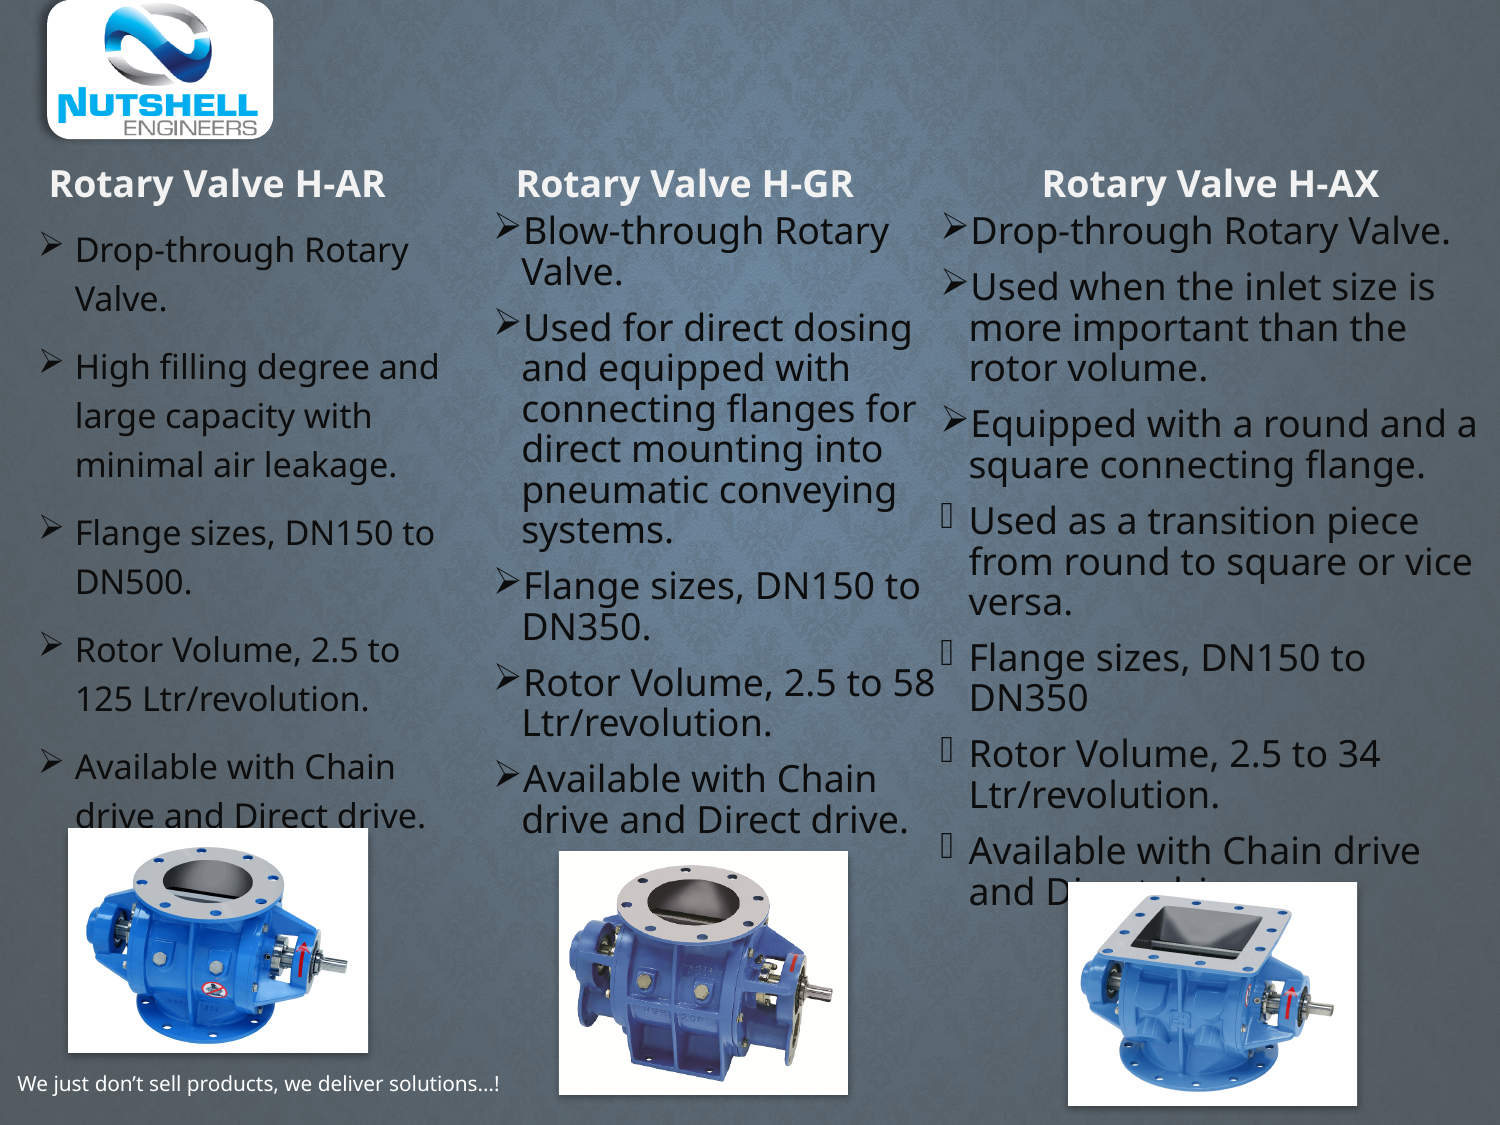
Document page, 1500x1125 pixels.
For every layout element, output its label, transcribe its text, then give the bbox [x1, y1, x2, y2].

picture [67, 827, 369, 1054]
text_box Rotary Valve H-GR [500, 152, 958, 213]
picture [558, 850, 849, 1095]
text_box Drop-through Rotary Valve. Used when the inlet size is more important than the rotor volume. Equipped with a round and a square connecting ﬂange. Used as a transition piece from round to square or vice versa. Flange sizes, DN150 to DN350 Rotor Volume, 2.5 to 34 Ltr/revolution. Available with Chain drive and Direct drive. [925, 204, 1500, 852]
list Drop-through Rotary Valve. High ﬁlling degree and large capacity with minimal air leakage. Flange sizes, DN150 to DN500. Rotor Volume, 2.5 to 125 Ltr/revolution. Available with Chain drive and Direct drive. [23, 212, 470, 856]
text_box Blow-through Rotary Valve. Used for direct dosing and equipped with connecting flanges for direct mounting into pneumatic conveying systems. Flange sizes, DN150 to DN350. Rotor Volume, 2.5 to 58 Ltr/revolution. Available with Chain drive and Direct drive. [478, 204, 941, 854]
footer We just don’t sell products, we deliver solutions…! [2, 1052, 824, 1113]
picture [1067, 881, 1358, 1107]
text_box Rotary Valve H-AX [1026, 152, 1473, 213]
picture [46, 0, 274, 140]
text_box Rotary Valve H-AR [33, 152, 461, 213]
